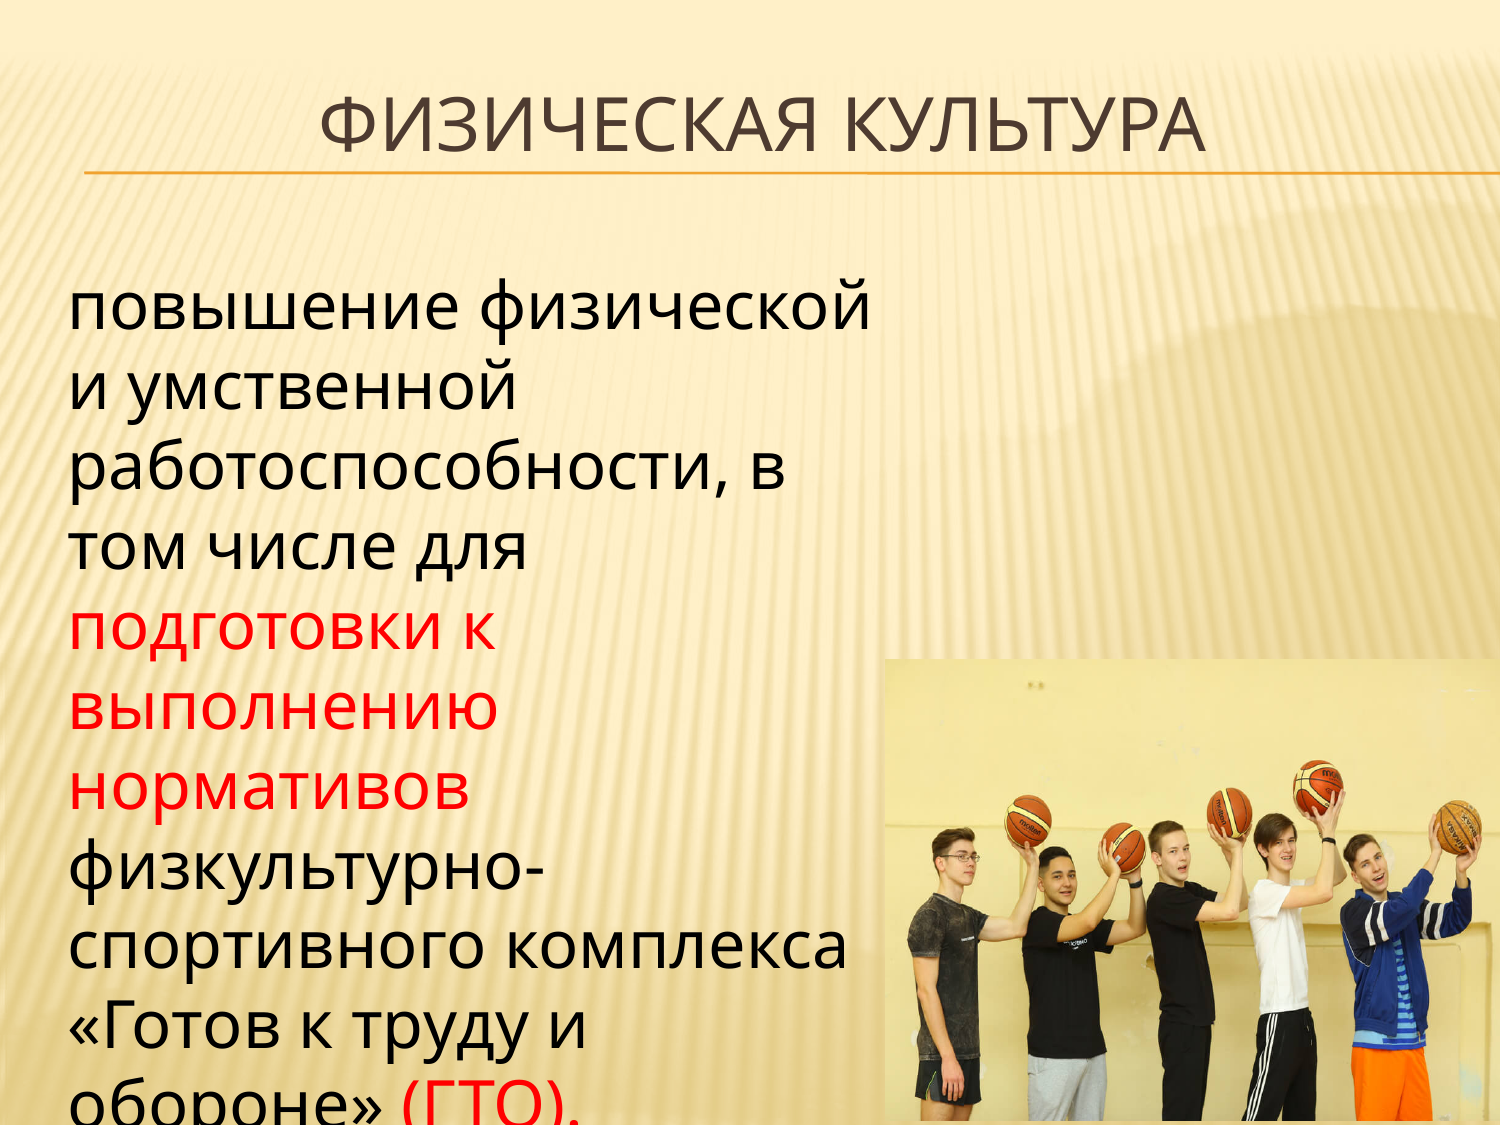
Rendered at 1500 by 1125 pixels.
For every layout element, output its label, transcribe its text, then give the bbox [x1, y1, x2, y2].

title Физическая культура [50, 30, 1475, 213]
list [885, 659, 1500, 1121]
text_box повышение физической и умственной работоспособности, в том числе для подготовки к выполнению нормативов физкультурно-спортивного комплекса «Готов к труду и обороне» (ГТО). [53, 255, 928, 1125]
